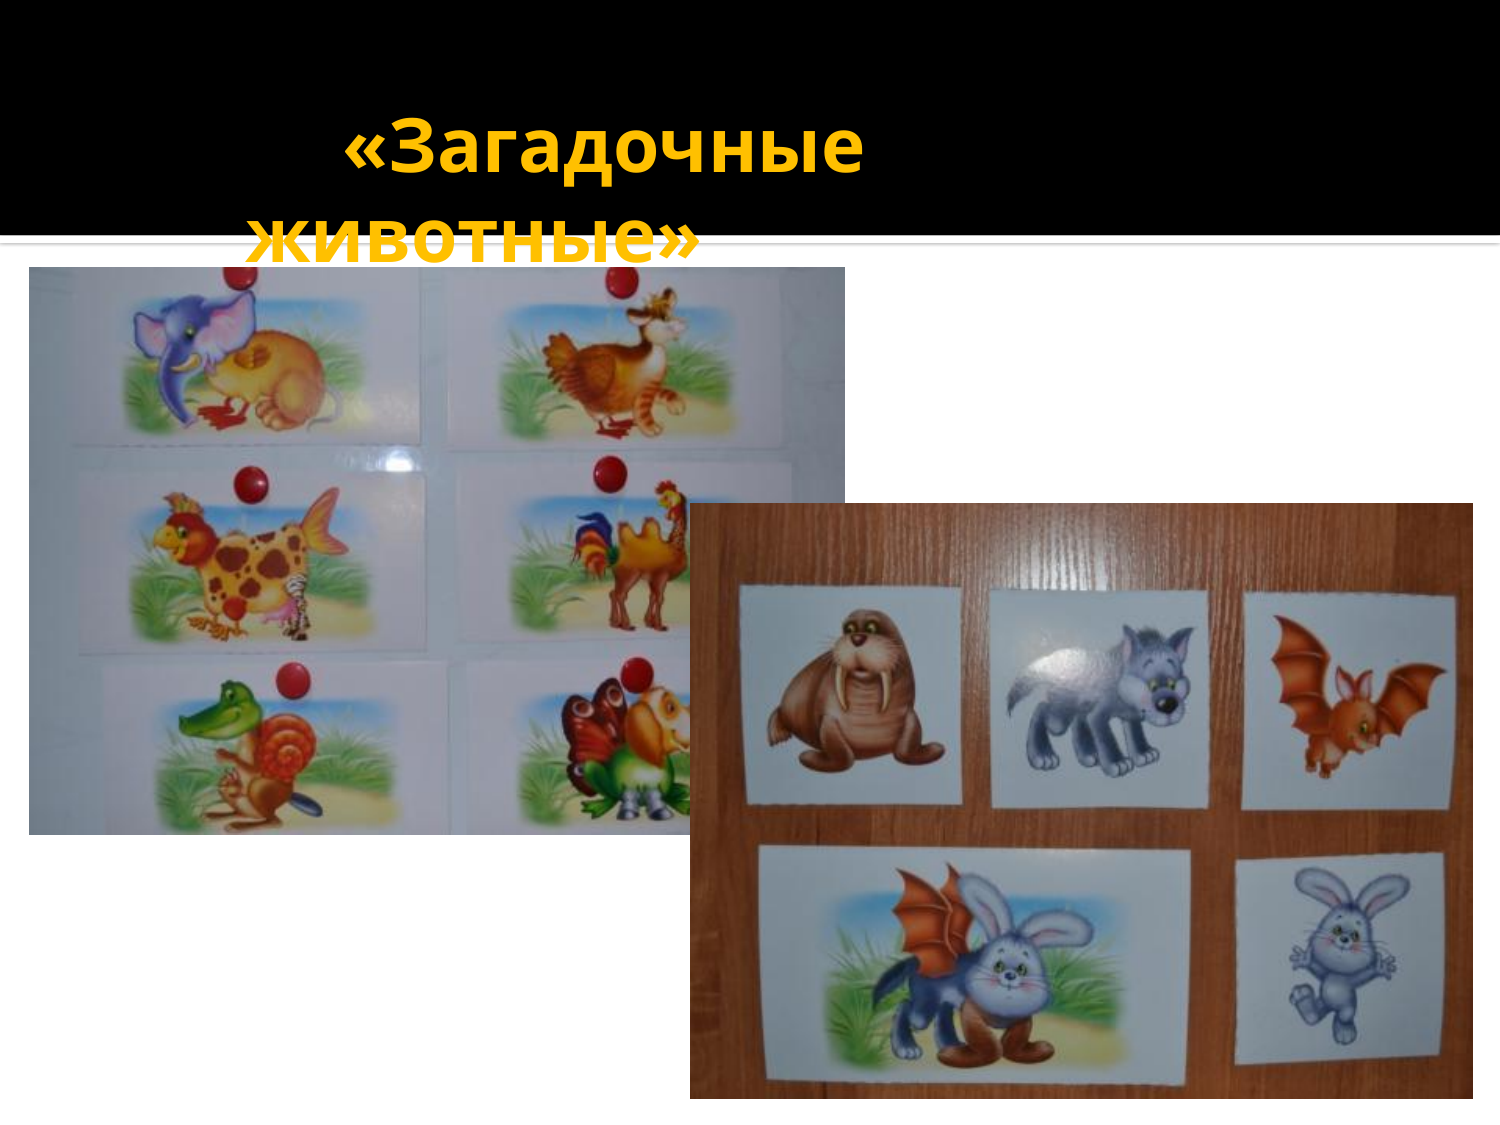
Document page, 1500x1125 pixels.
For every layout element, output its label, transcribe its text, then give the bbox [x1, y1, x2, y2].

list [29, 267, 845, 835]
text_box «Загадочные животные» [230, 89, 1235, 285]
picture [690, 503, 1473, 1099]
